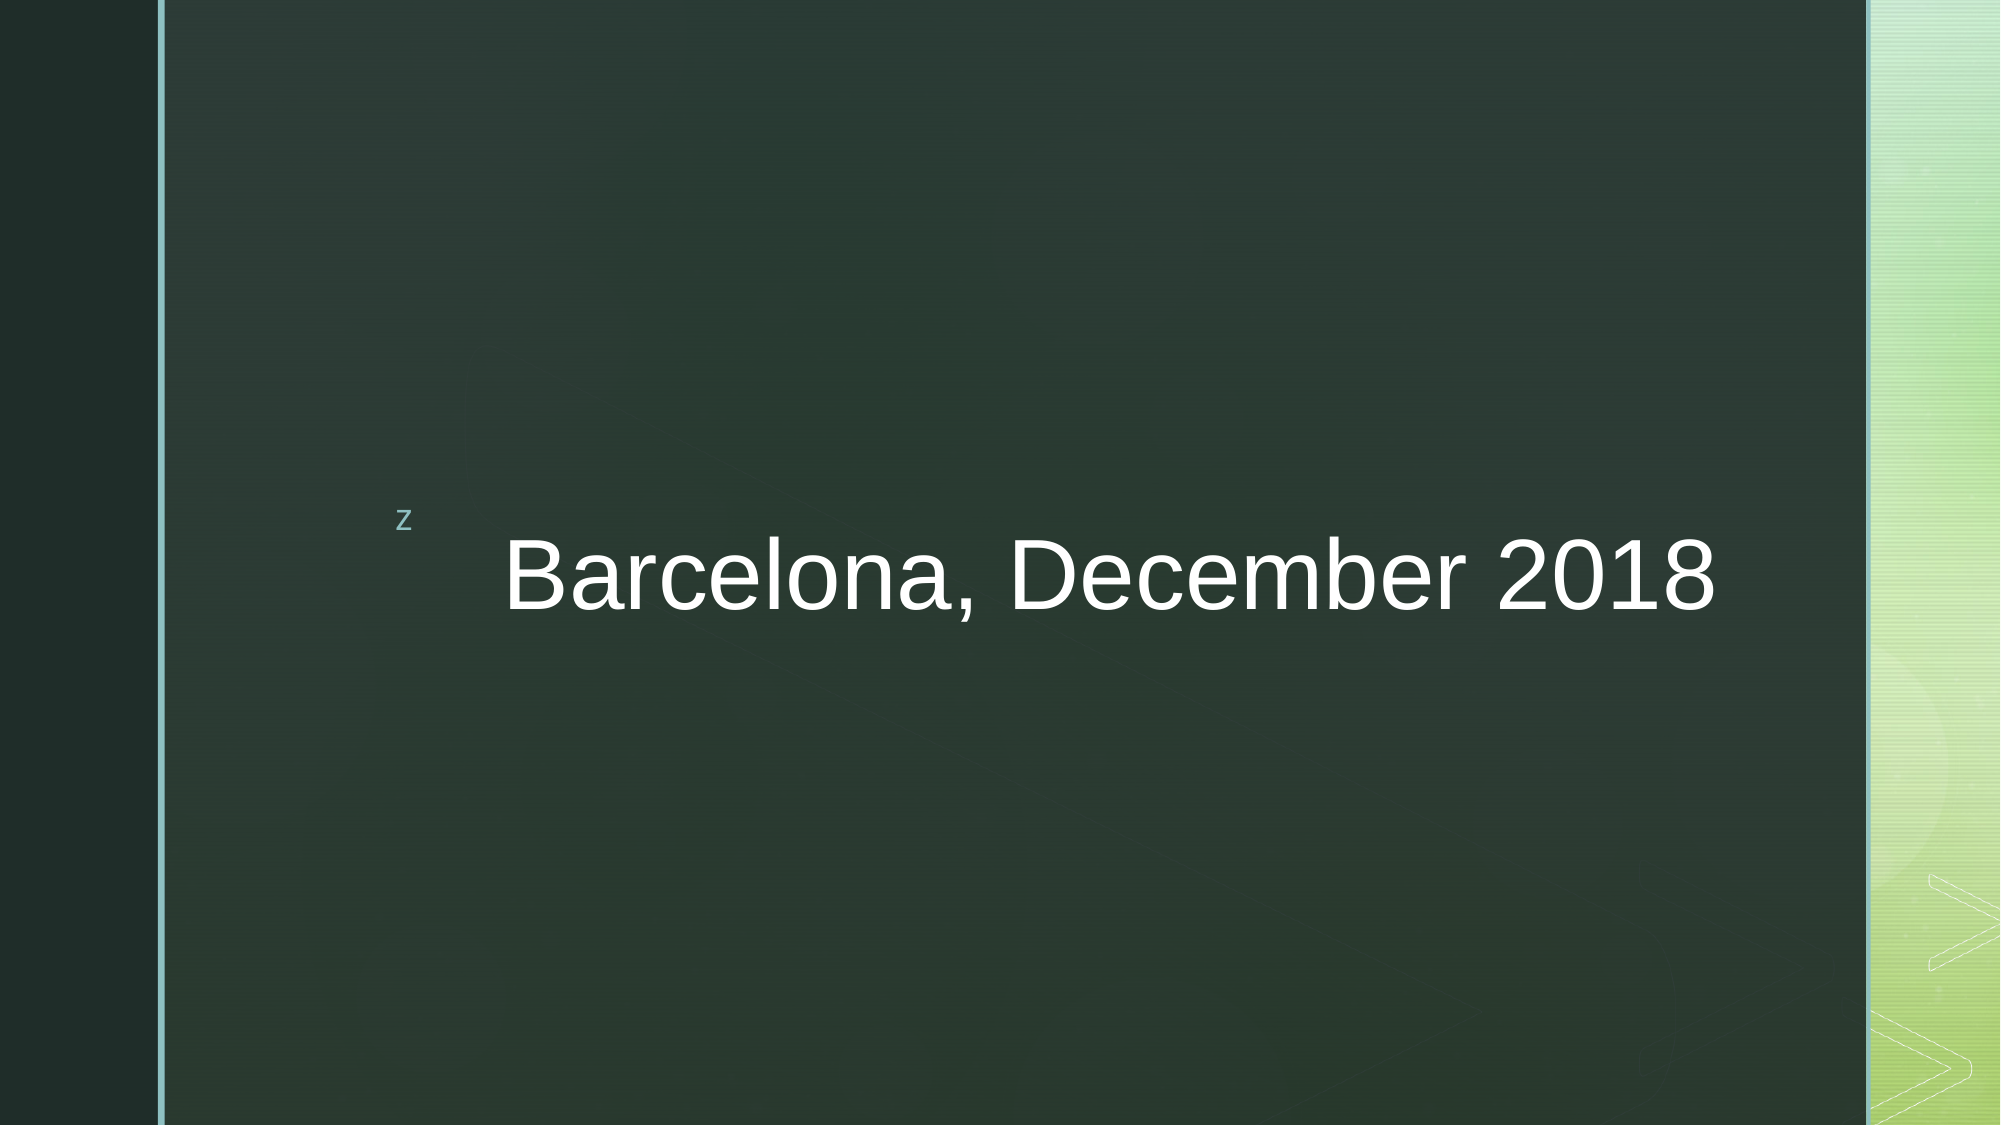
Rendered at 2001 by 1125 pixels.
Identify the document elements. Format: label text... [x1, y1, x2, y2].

title Barcelona, December 2018 [428, 516, 1734, 750]
picture [1871, 0, 2001, 1125]
